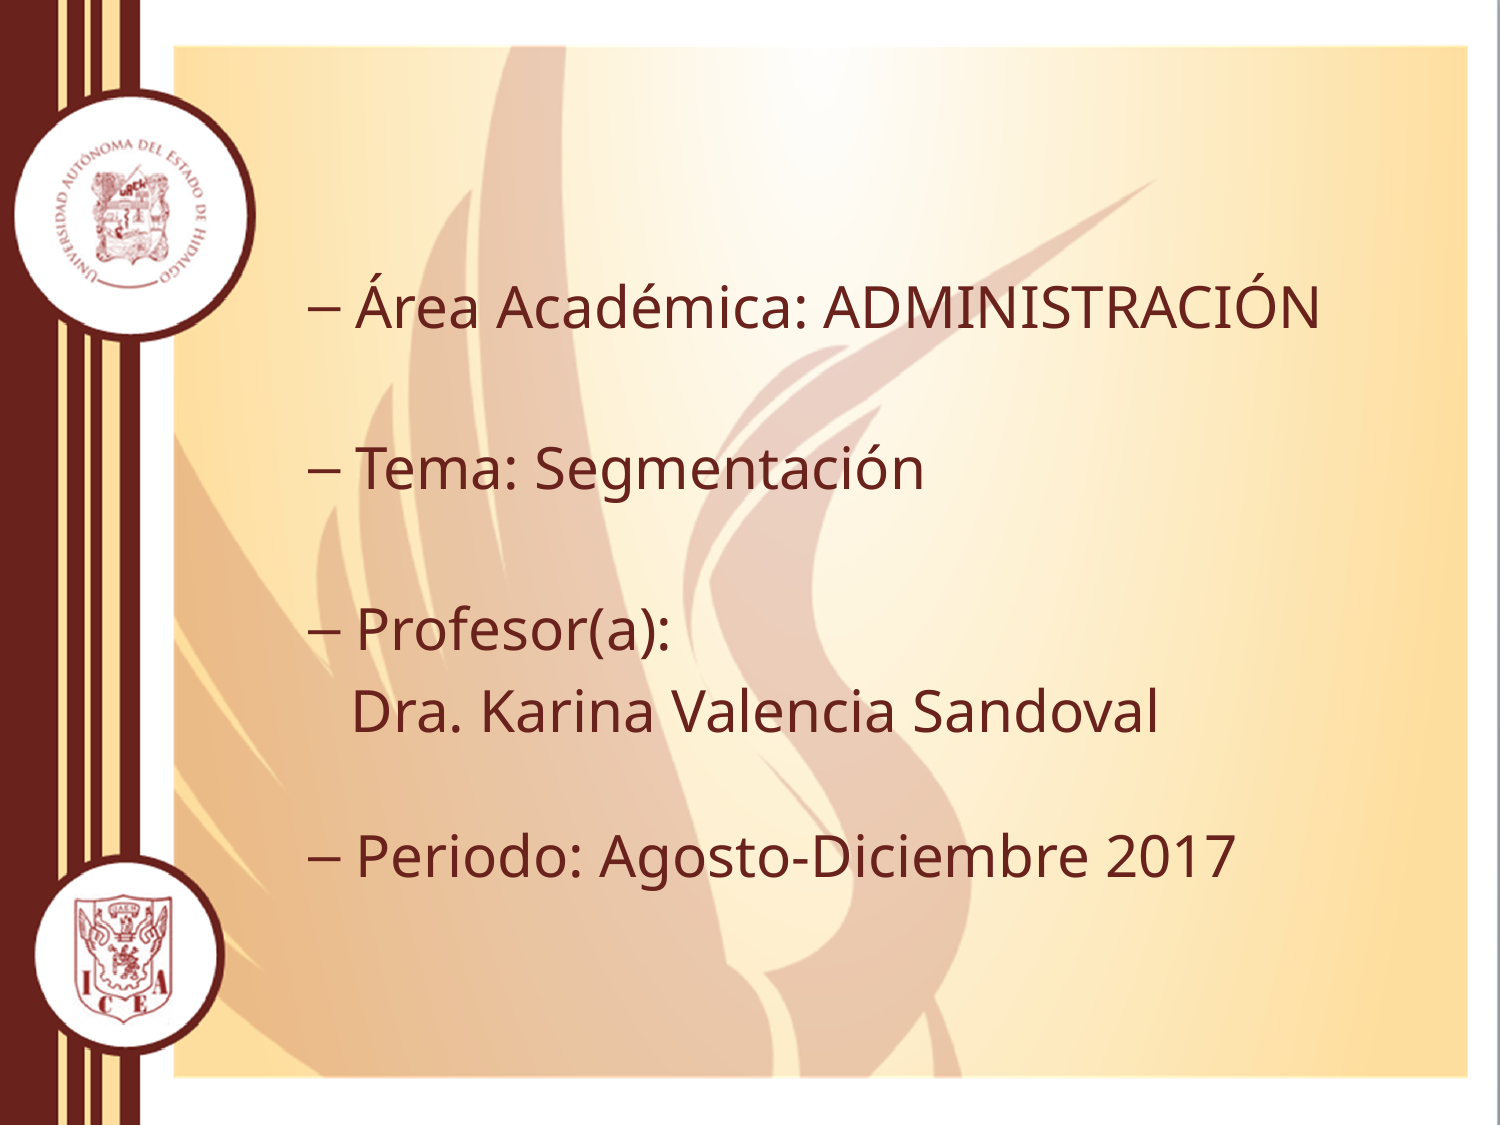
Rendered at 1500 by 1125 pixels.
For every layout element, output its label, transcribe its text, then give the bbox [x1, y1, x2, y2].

list Área Académica: ADMINISTRACIÓN Tema: Segmentación Profesor(a): Dra. Karina Valencia Sandoval Periodo: Agosto-Diciembre 2017 [218, 262, 1425, 1005]
picture [0, 0, 1500, 1125]
